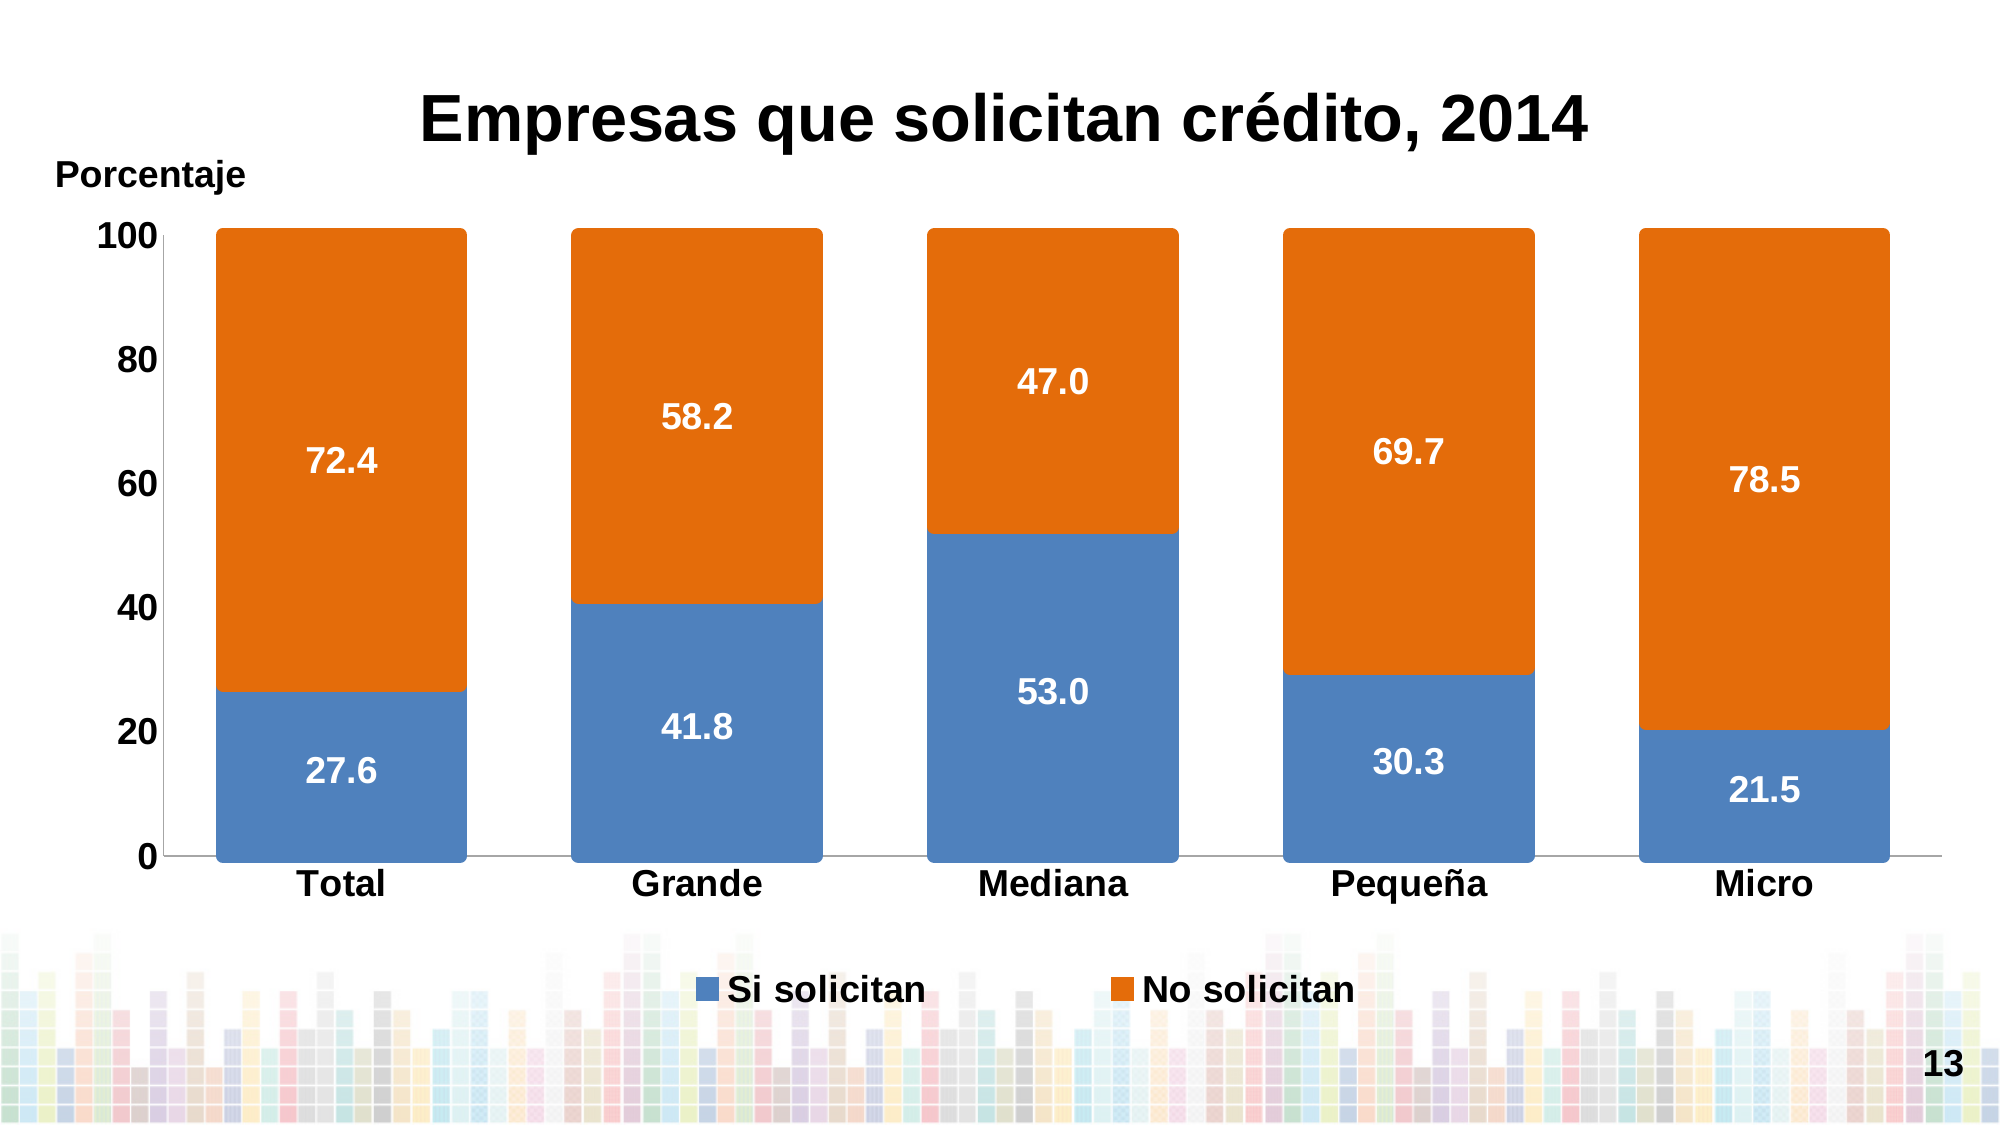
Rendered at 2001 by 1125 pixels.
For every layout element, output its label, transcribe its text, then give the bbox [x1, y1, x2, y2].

title Empresas que solicitan crédito, 2014 [40, 60, 1970, 142]
slide_number 13 [1512, 1031, 1980, 1092]
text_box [39, 142, 1970, 1033]
